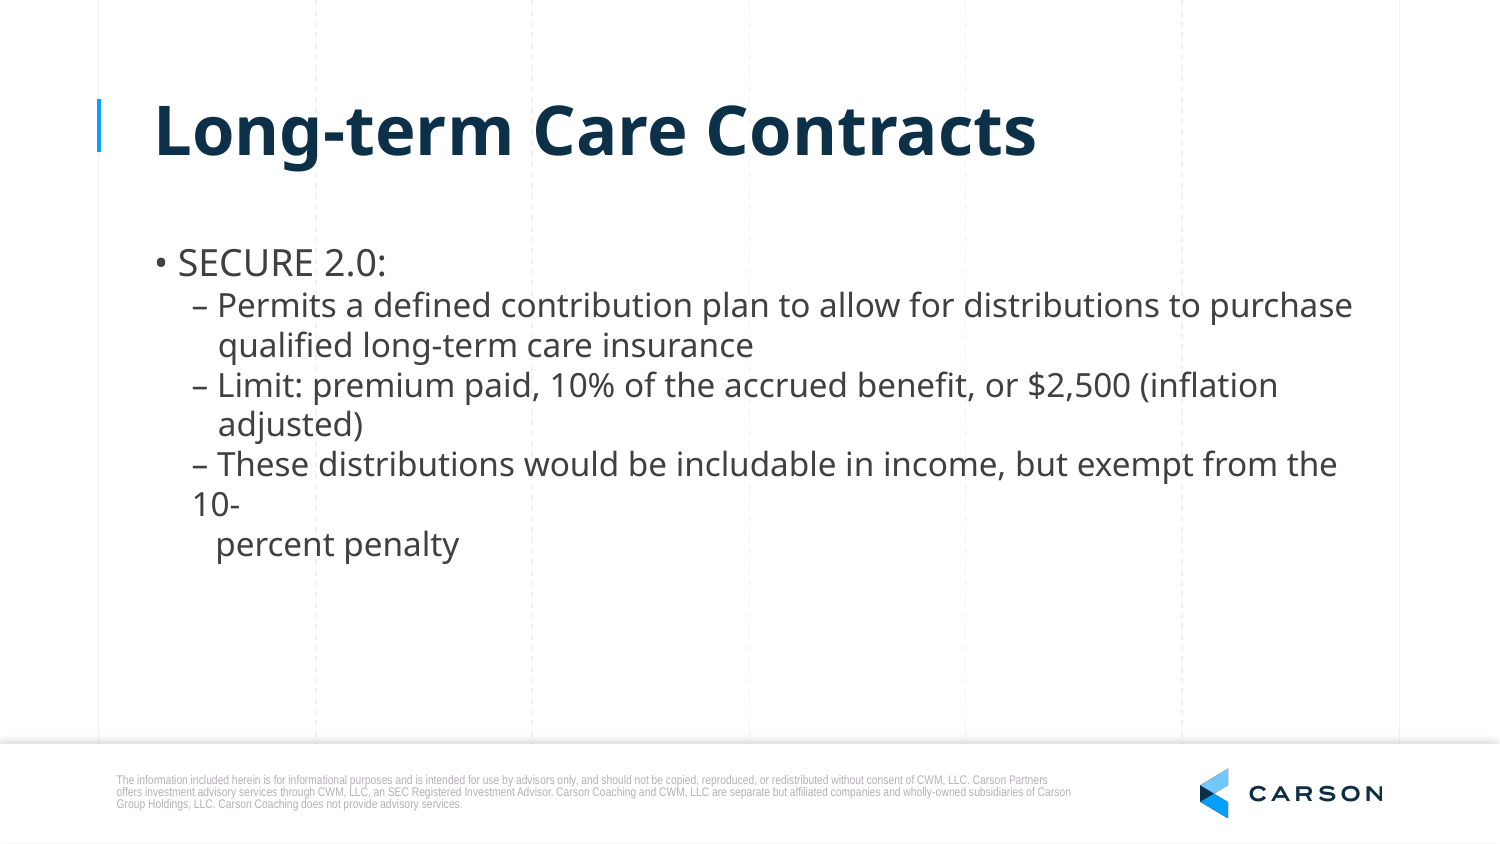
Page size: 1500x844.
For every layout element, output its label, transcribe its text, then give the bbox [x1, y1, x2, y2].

list Long-term Care Contracts [115, 102, 1382, 156]
list • SECURE 2.0: – Permits a defined contribution plan to allow for distributions to purchase qualified long-term care insurance – Limit: premium paid, 10% of the accrued benefit, or $2,500 (inflation adjusted) – These distributions would be includable in income, but exempt from the 10- percent penalty [116, 238, 1383, 727]
picture [1200, 768, 1382, 818]
